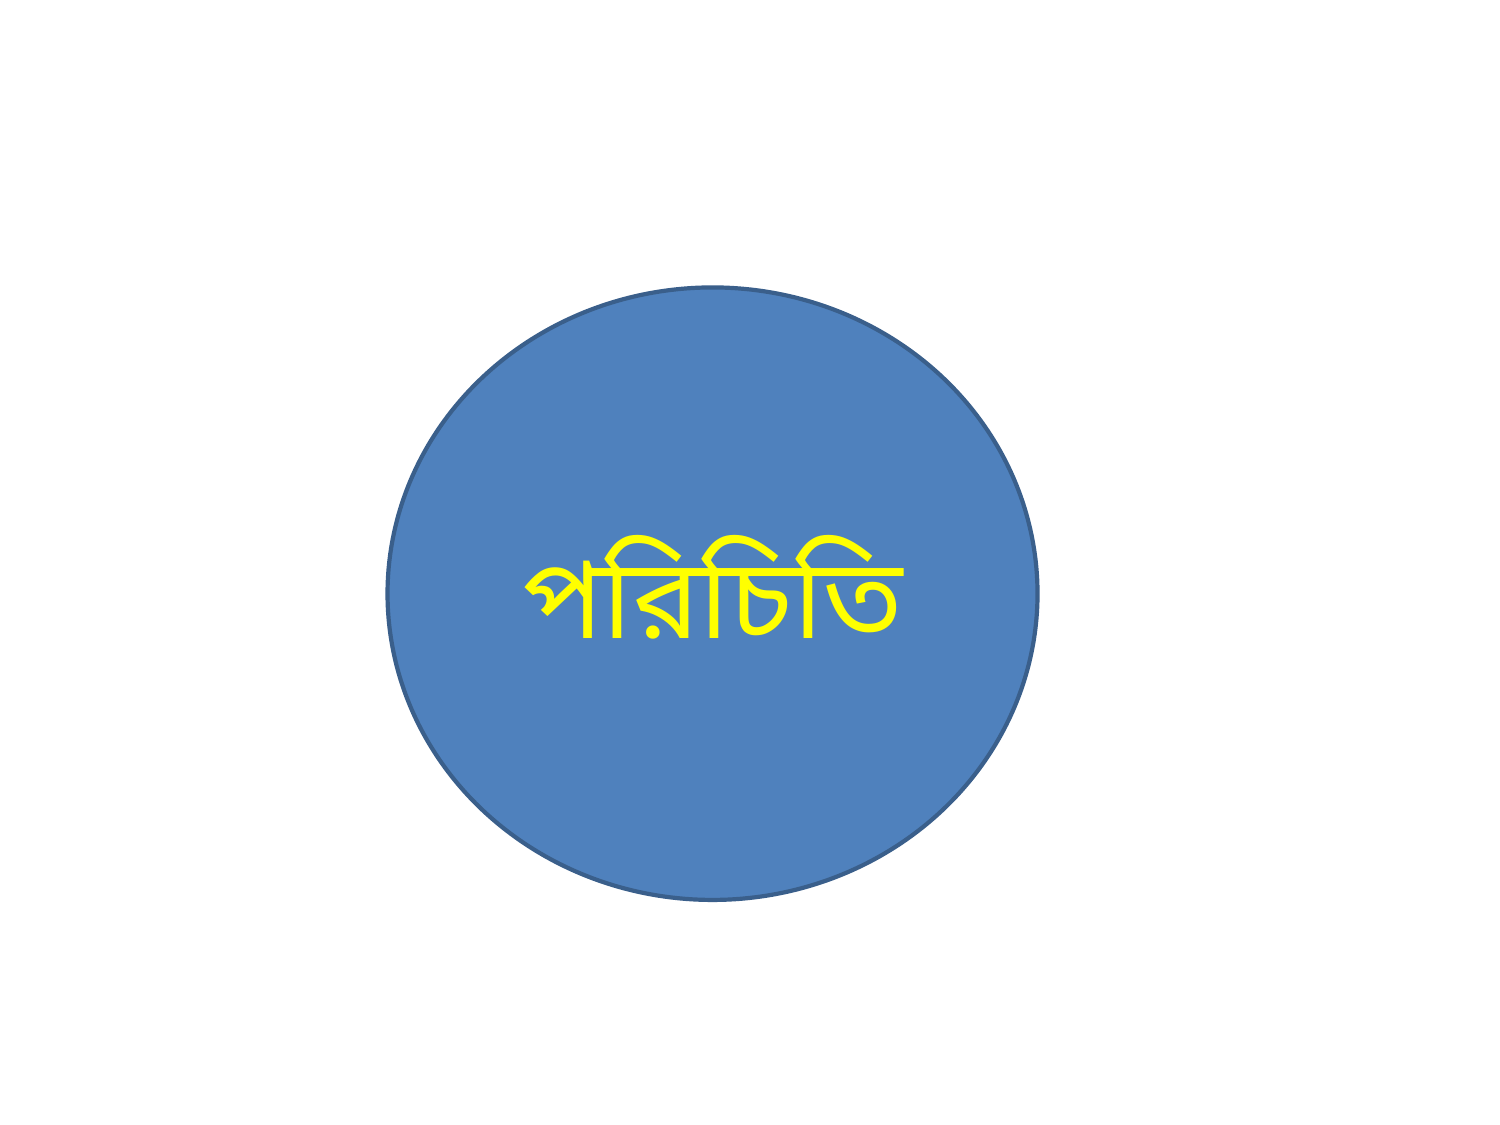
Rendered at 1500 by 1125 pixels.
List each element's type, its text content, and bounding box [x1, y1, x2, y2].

text_box পরিচিতি [385, 285, 1040, 903]
